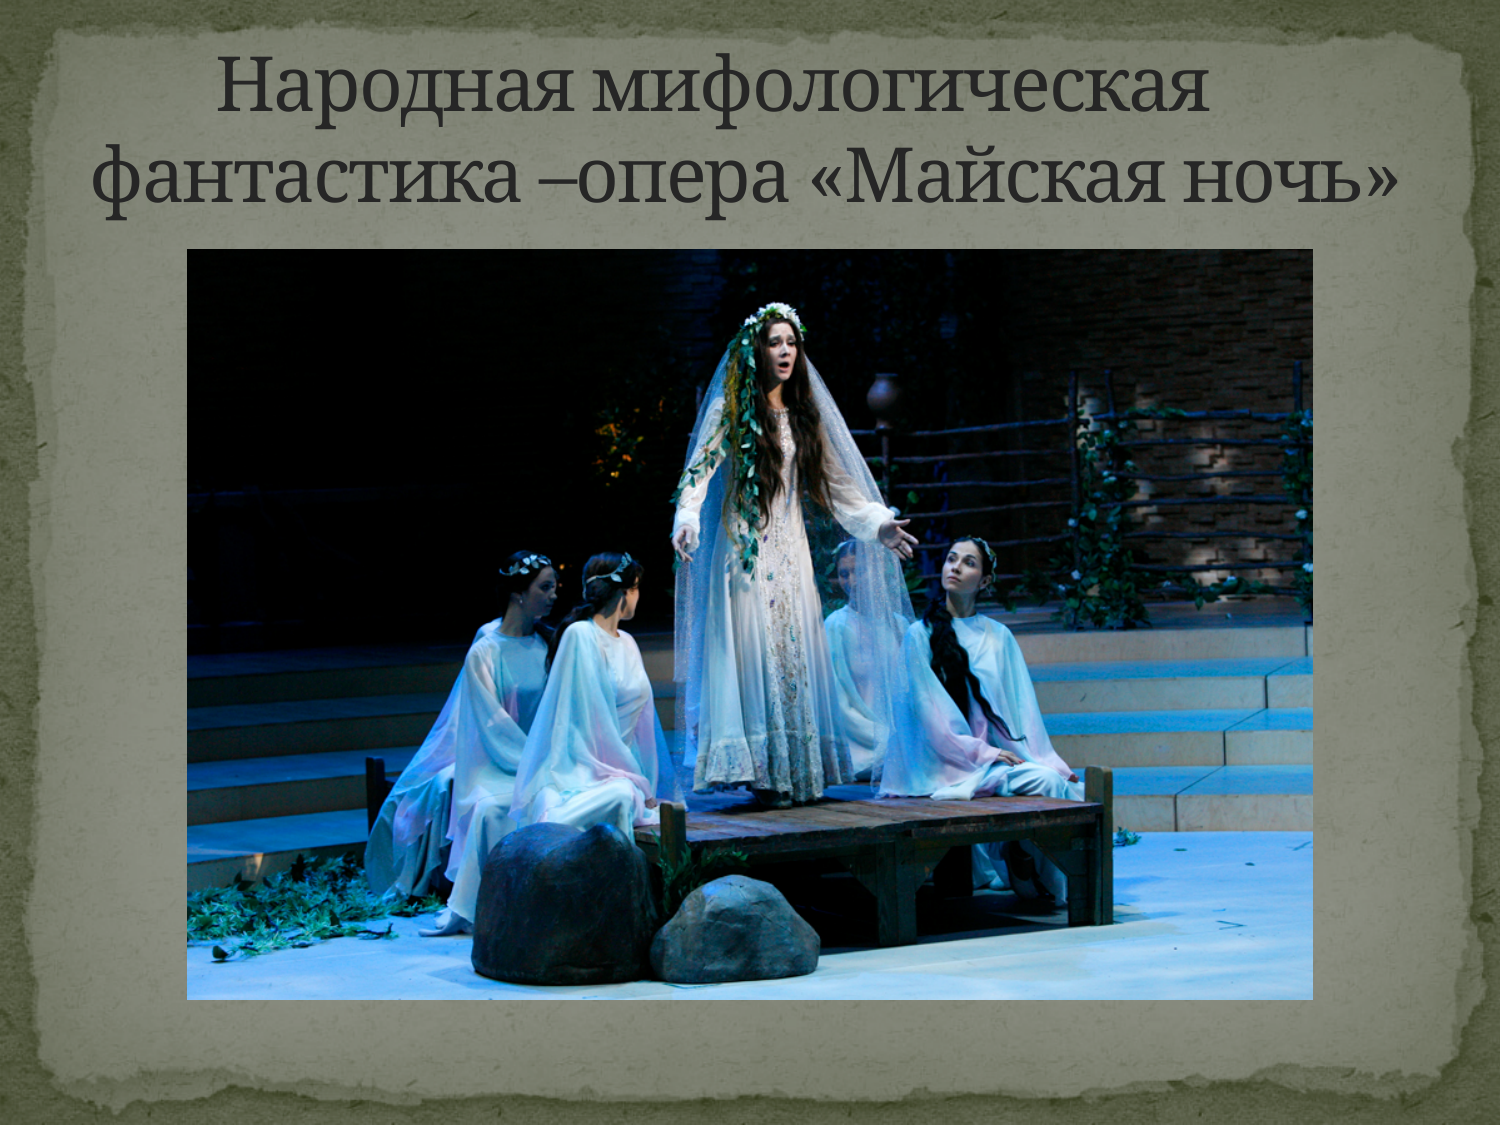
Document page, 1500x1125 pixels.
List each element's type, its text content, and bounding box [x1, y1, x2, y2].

title Народная мифологическая фантастика –опера «Майская ночь» [74, 24, 1425, 225]
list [189, 251, 1311, 998]
